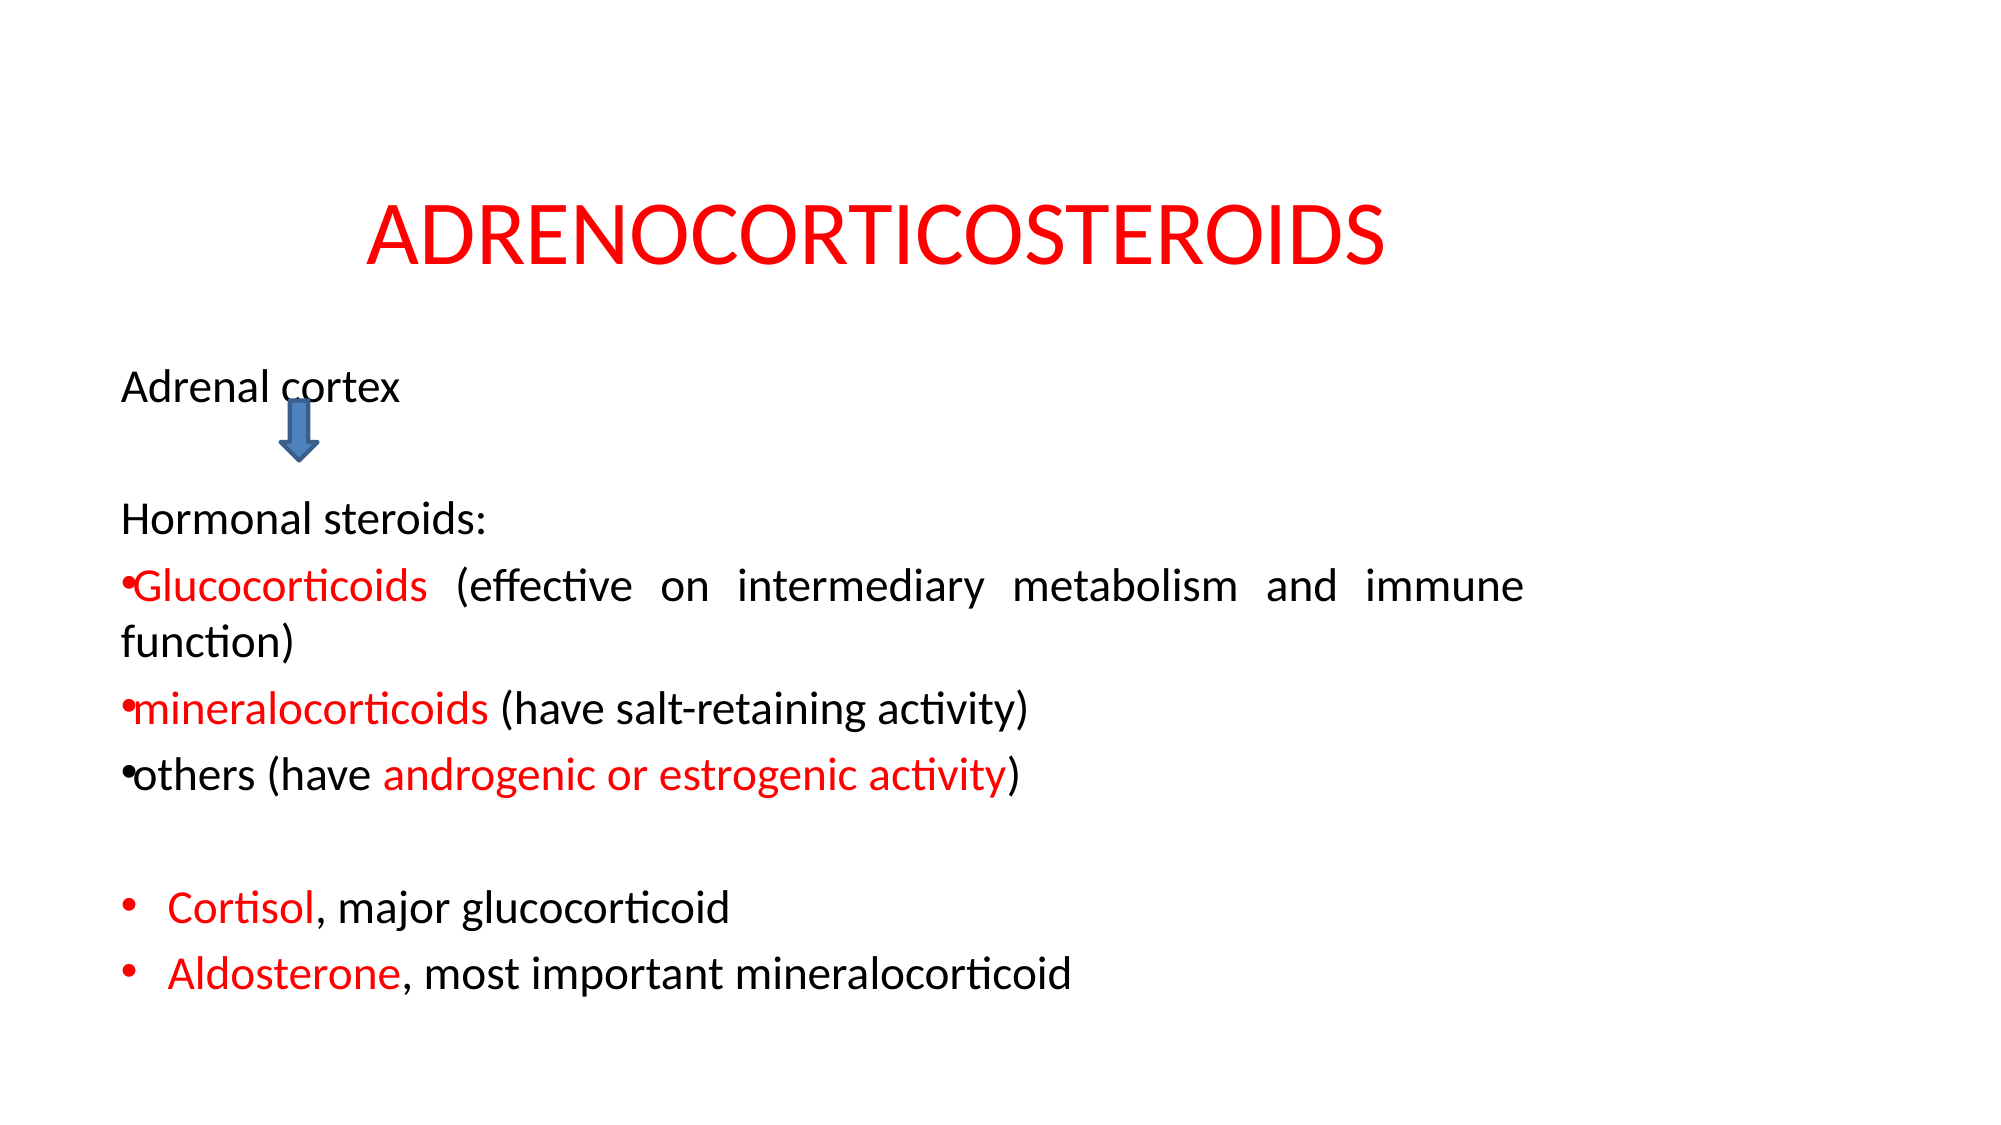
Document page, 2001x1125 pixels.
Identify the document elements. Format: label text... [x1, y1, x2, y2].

list Adrenal cortex Hormonal steroids: Glucocorticoids (effective on intermediary metabolism and immune function) mineralocorticoids (have salt-retaining activity) others (have androgenic or estrogenic activity) Cortisol, major glucocorticoid Aldosterone, most important mineralocorticoid [105, 347, 1541, 1015]
title ADRENOCORTICOSTEROIDS [106, 151, 1649, 304]
text_box [278, 398, 320, 463]
